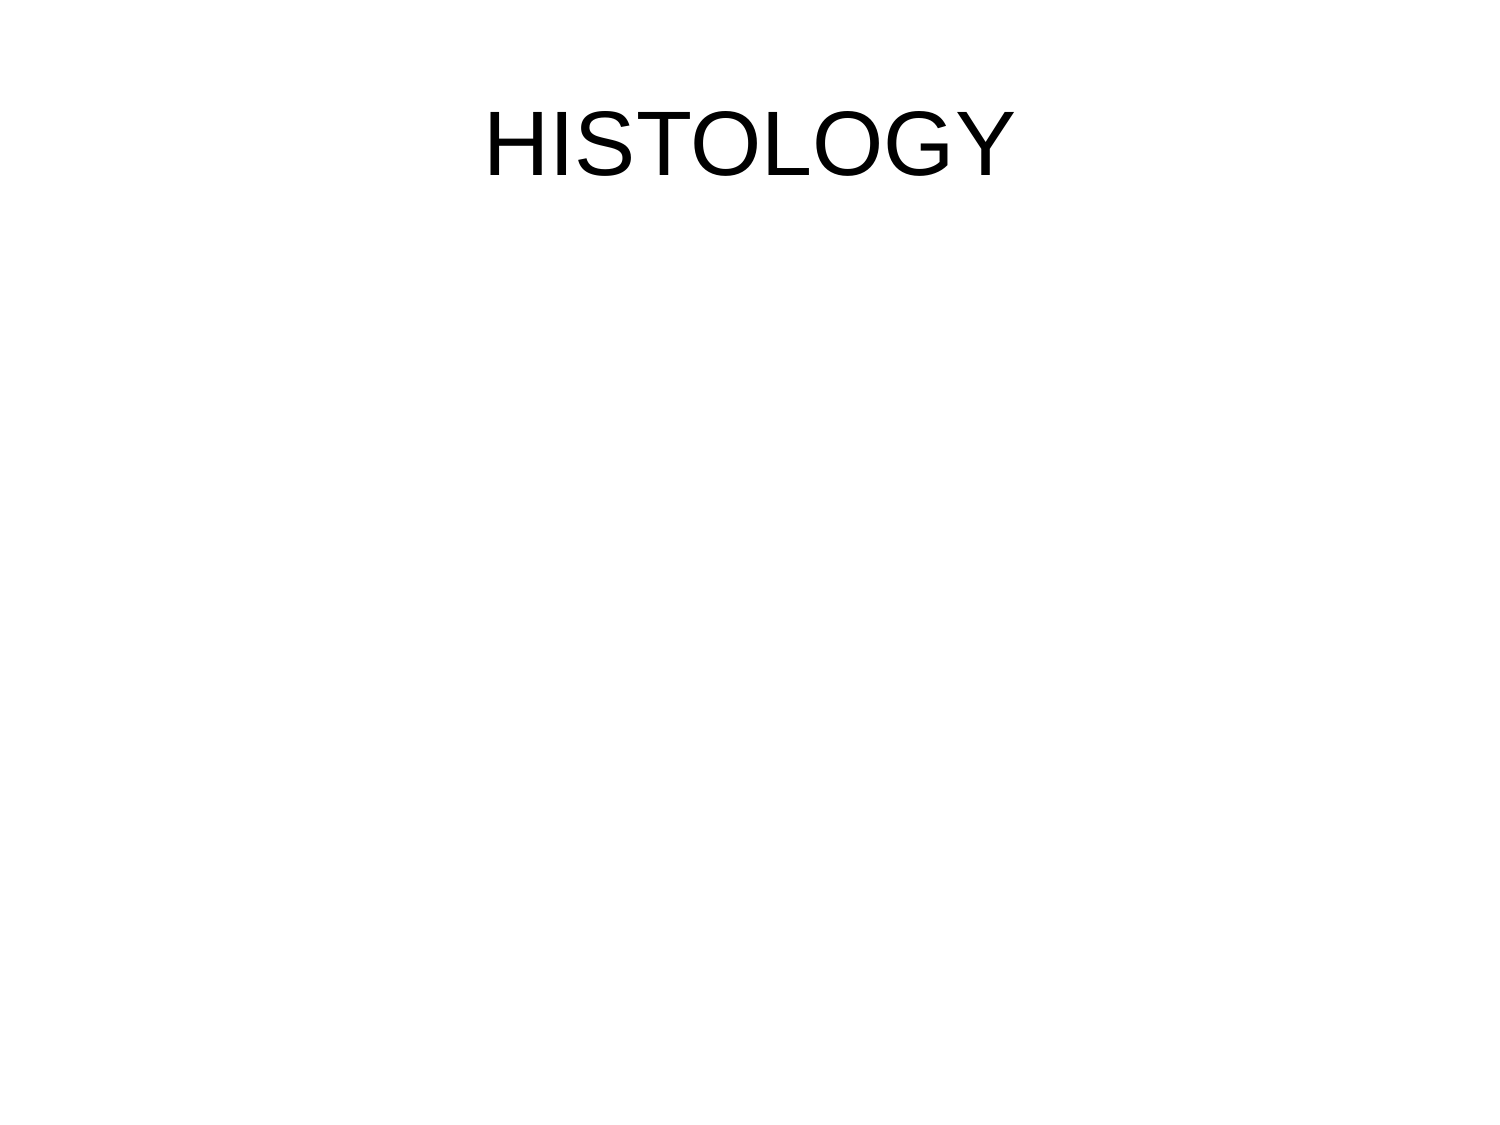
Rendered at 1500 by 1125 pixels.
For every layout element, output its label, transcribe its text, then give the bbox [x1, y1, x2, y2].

title HISTOLOGY [75, 45, 1425, 233]
